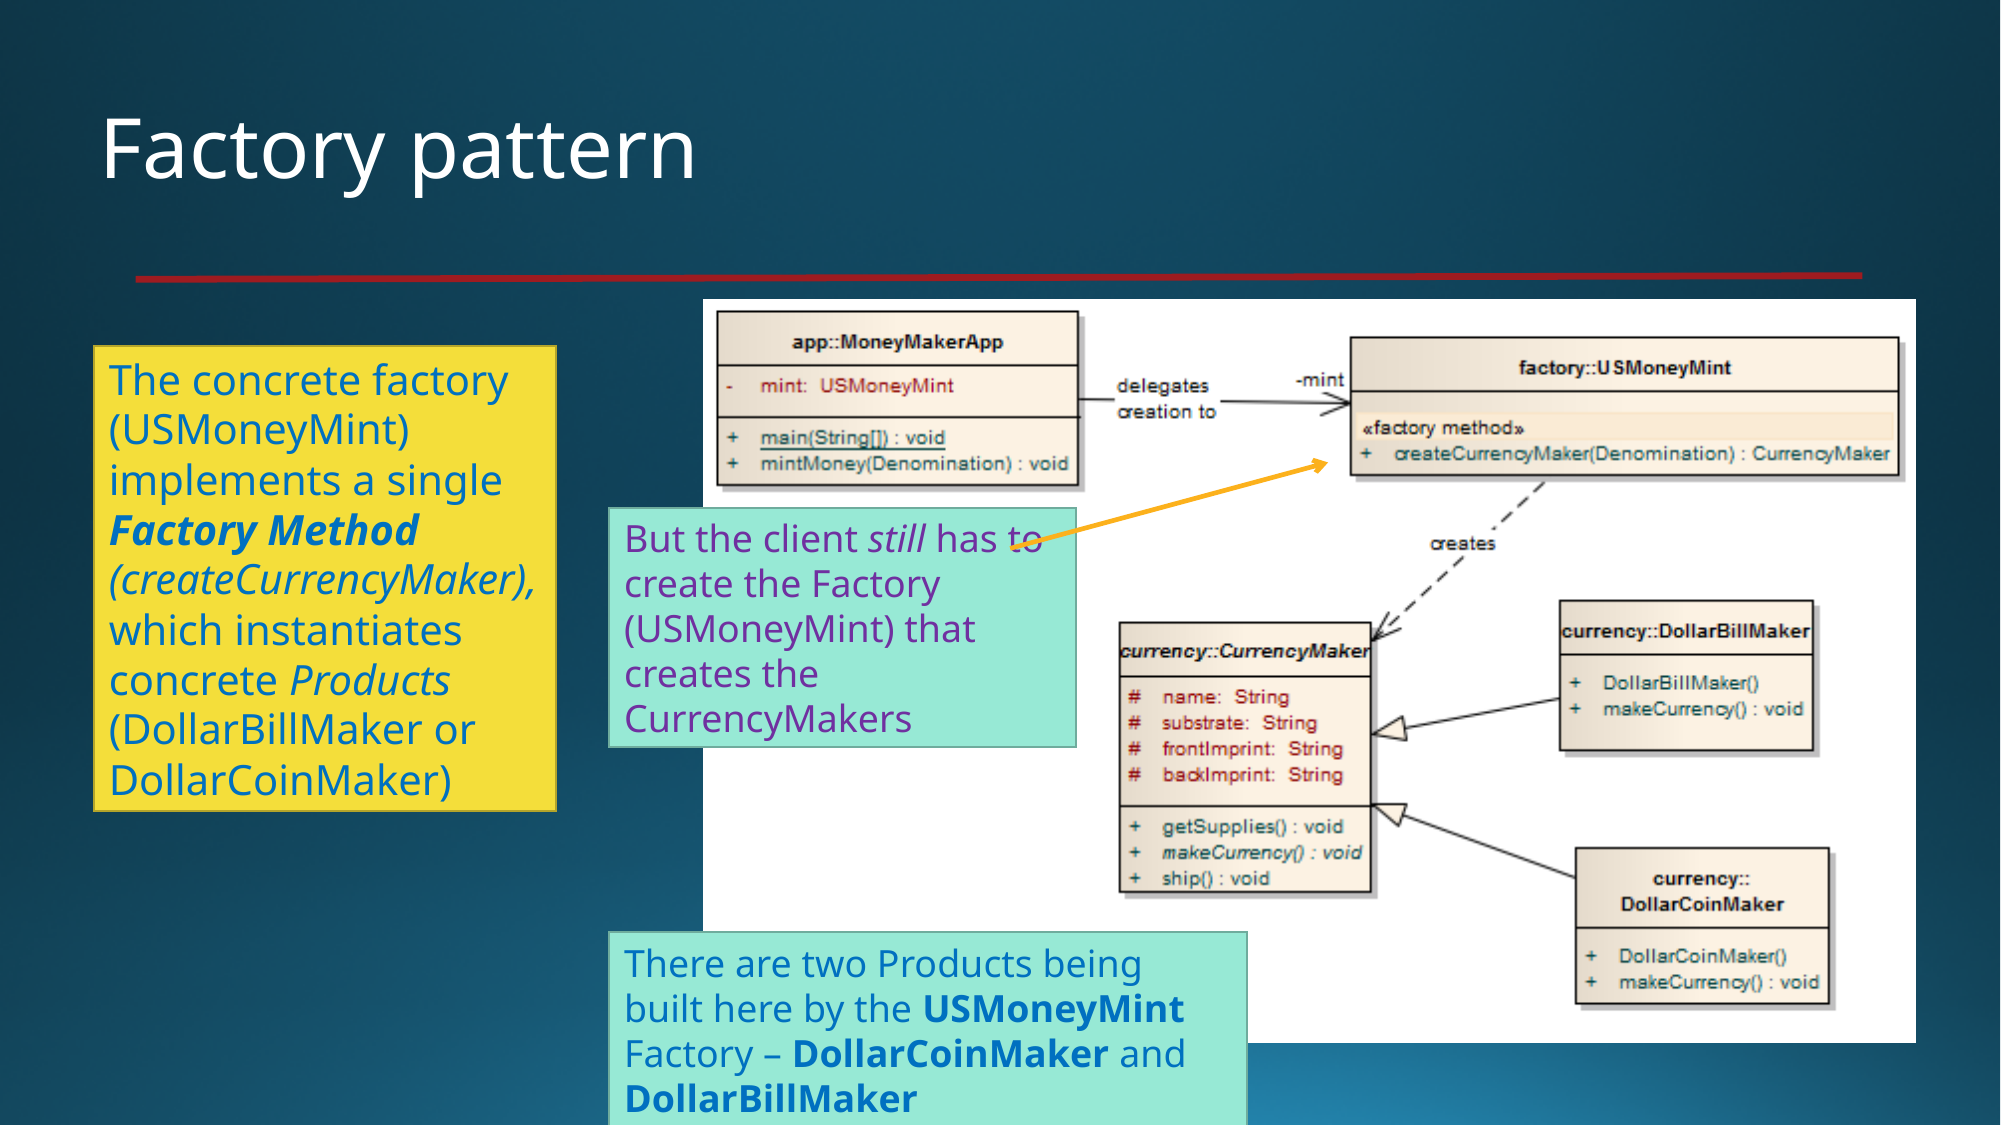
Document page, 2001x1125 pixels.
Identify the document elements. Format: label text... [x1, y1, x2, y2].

picture [0, 0, 2001, 1125]
text_box But the client still has to create the Factory (USMoneyMint) that creates the CurrencyMakers [608, 507, 703, 748]
text_box There are two Products being built here by the USMoneyMint Factory – DollarCoinMaker and DollarBillMaker [608, 931, 1248, 1125]
text_box The concrete factory (USMoneyMint) implements a single Factory Method (createCurrencyMaker), which instantiates concrete Products (DollarBillMaker or DollarCoinMaker) [93, 345, 557, 812]
title Factory pattern [84, 99, 1322, 205]
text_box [1010, 462, 1329, 549]
